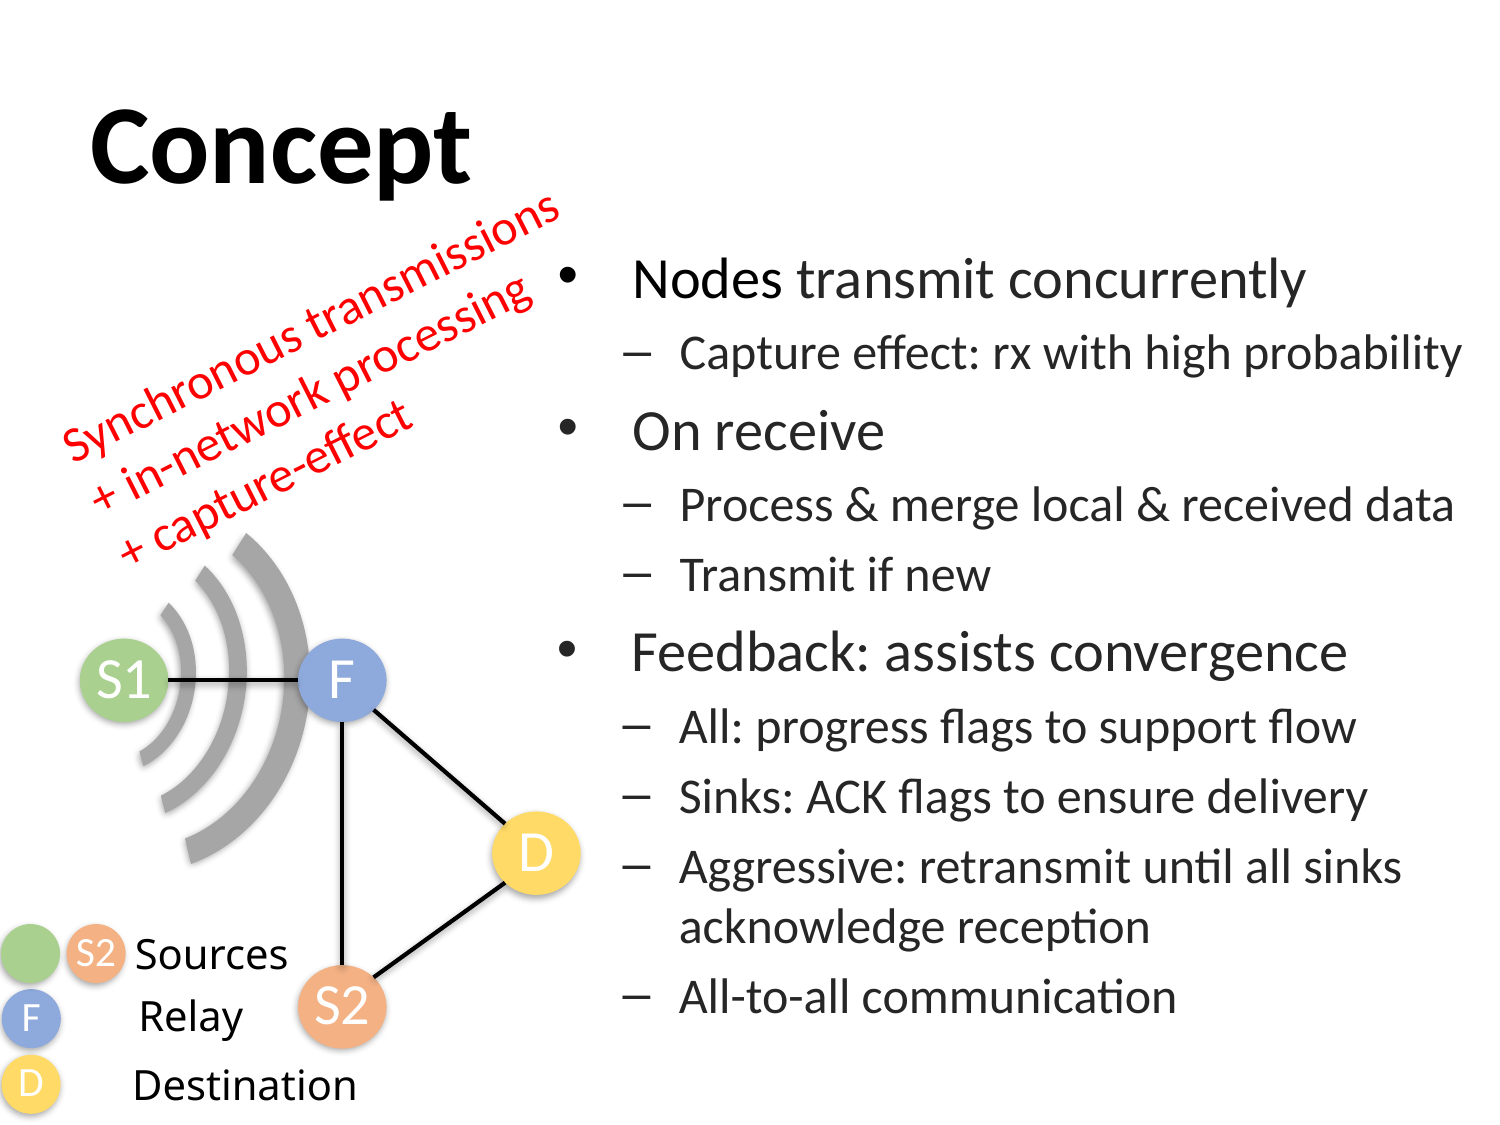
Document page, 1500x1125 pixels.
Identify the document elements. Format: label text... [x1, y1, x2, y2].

text_box Synchronous transmissions + in-network processing + capture-effect [34, 158, 639, 498]
text_box Nodes transmit concurrently Capture effect: rx with high probability On receive Process & merge local & received data Transmit if new Feedback: assists convergence All: progress flags to support flow Sinks: ACK flags to ensure delivery Aggressive: retransmit until all sinks acknowledge reception All-to-all communication [541, 232, 1500, 1125]
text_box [0, 920, 362, 1118]
title Concept [75, 45, 1425, 233]
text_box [0, 499, 581, 1049]
